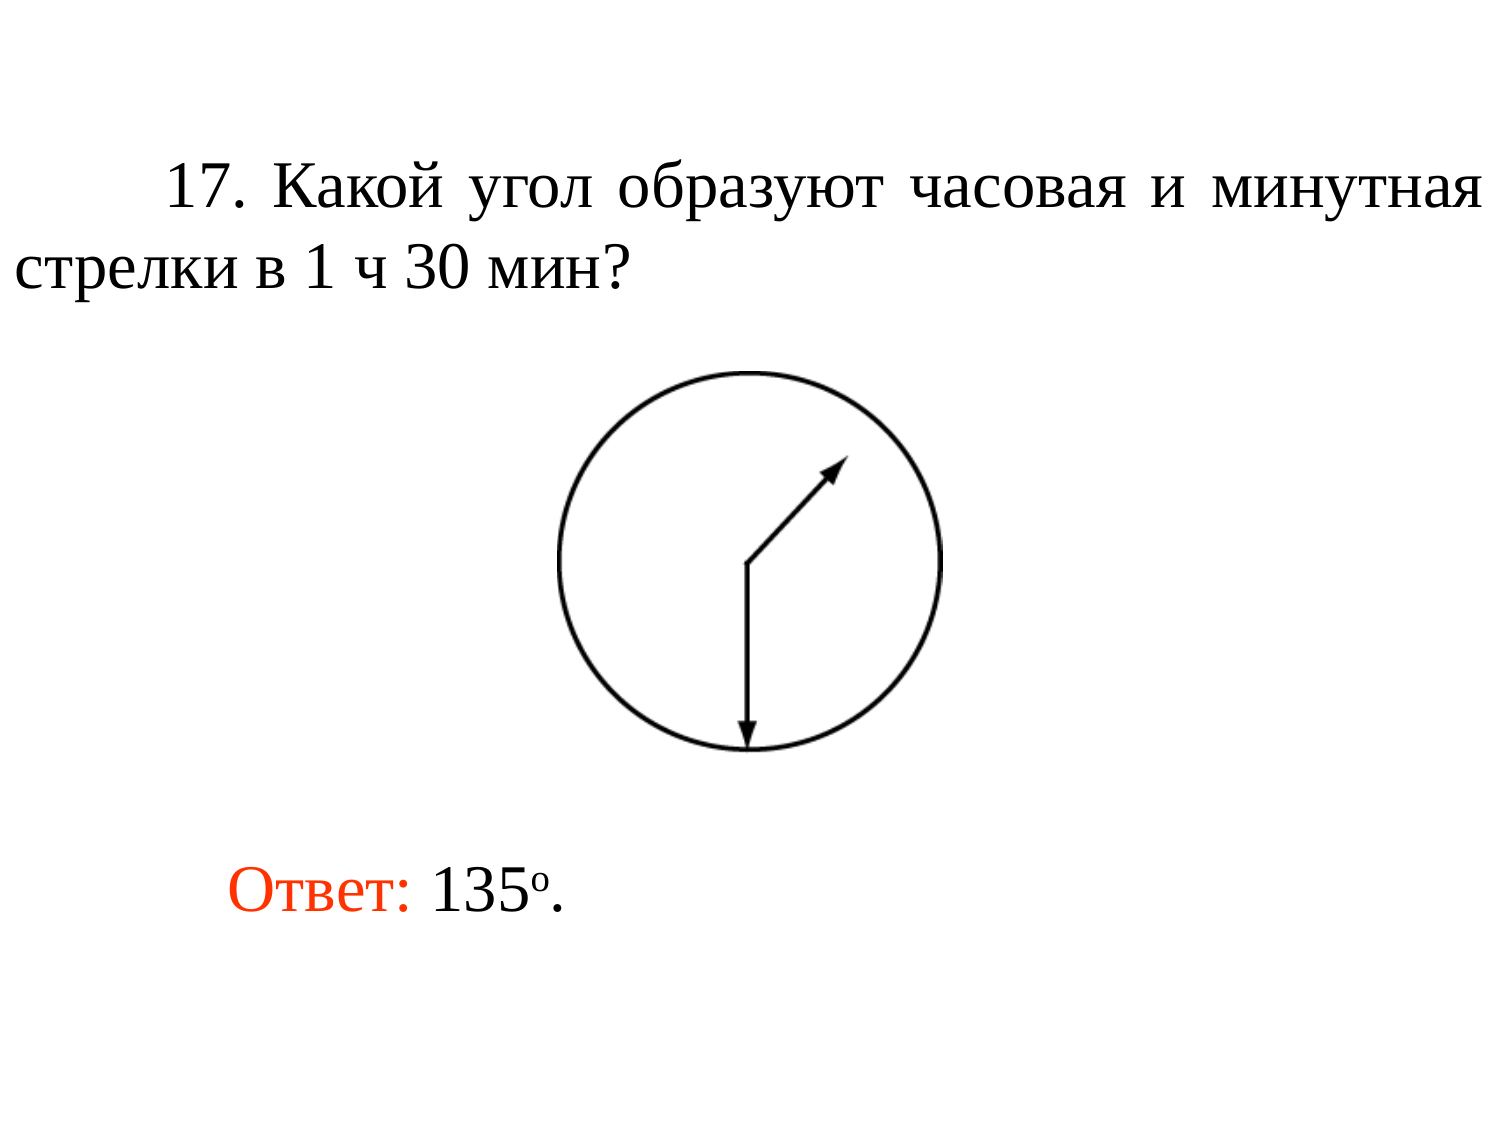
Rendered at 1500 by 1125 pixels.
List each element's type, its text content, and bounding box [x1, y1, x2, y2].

text_box Ответ: 135о. [212, 837, 713, 933]
picture [556, 371, 943, 755]
text_box 17. Какой угол образуют часовая и минутная стрелки в 1 ч 30 мин? [0, 124, 1500, 310]
